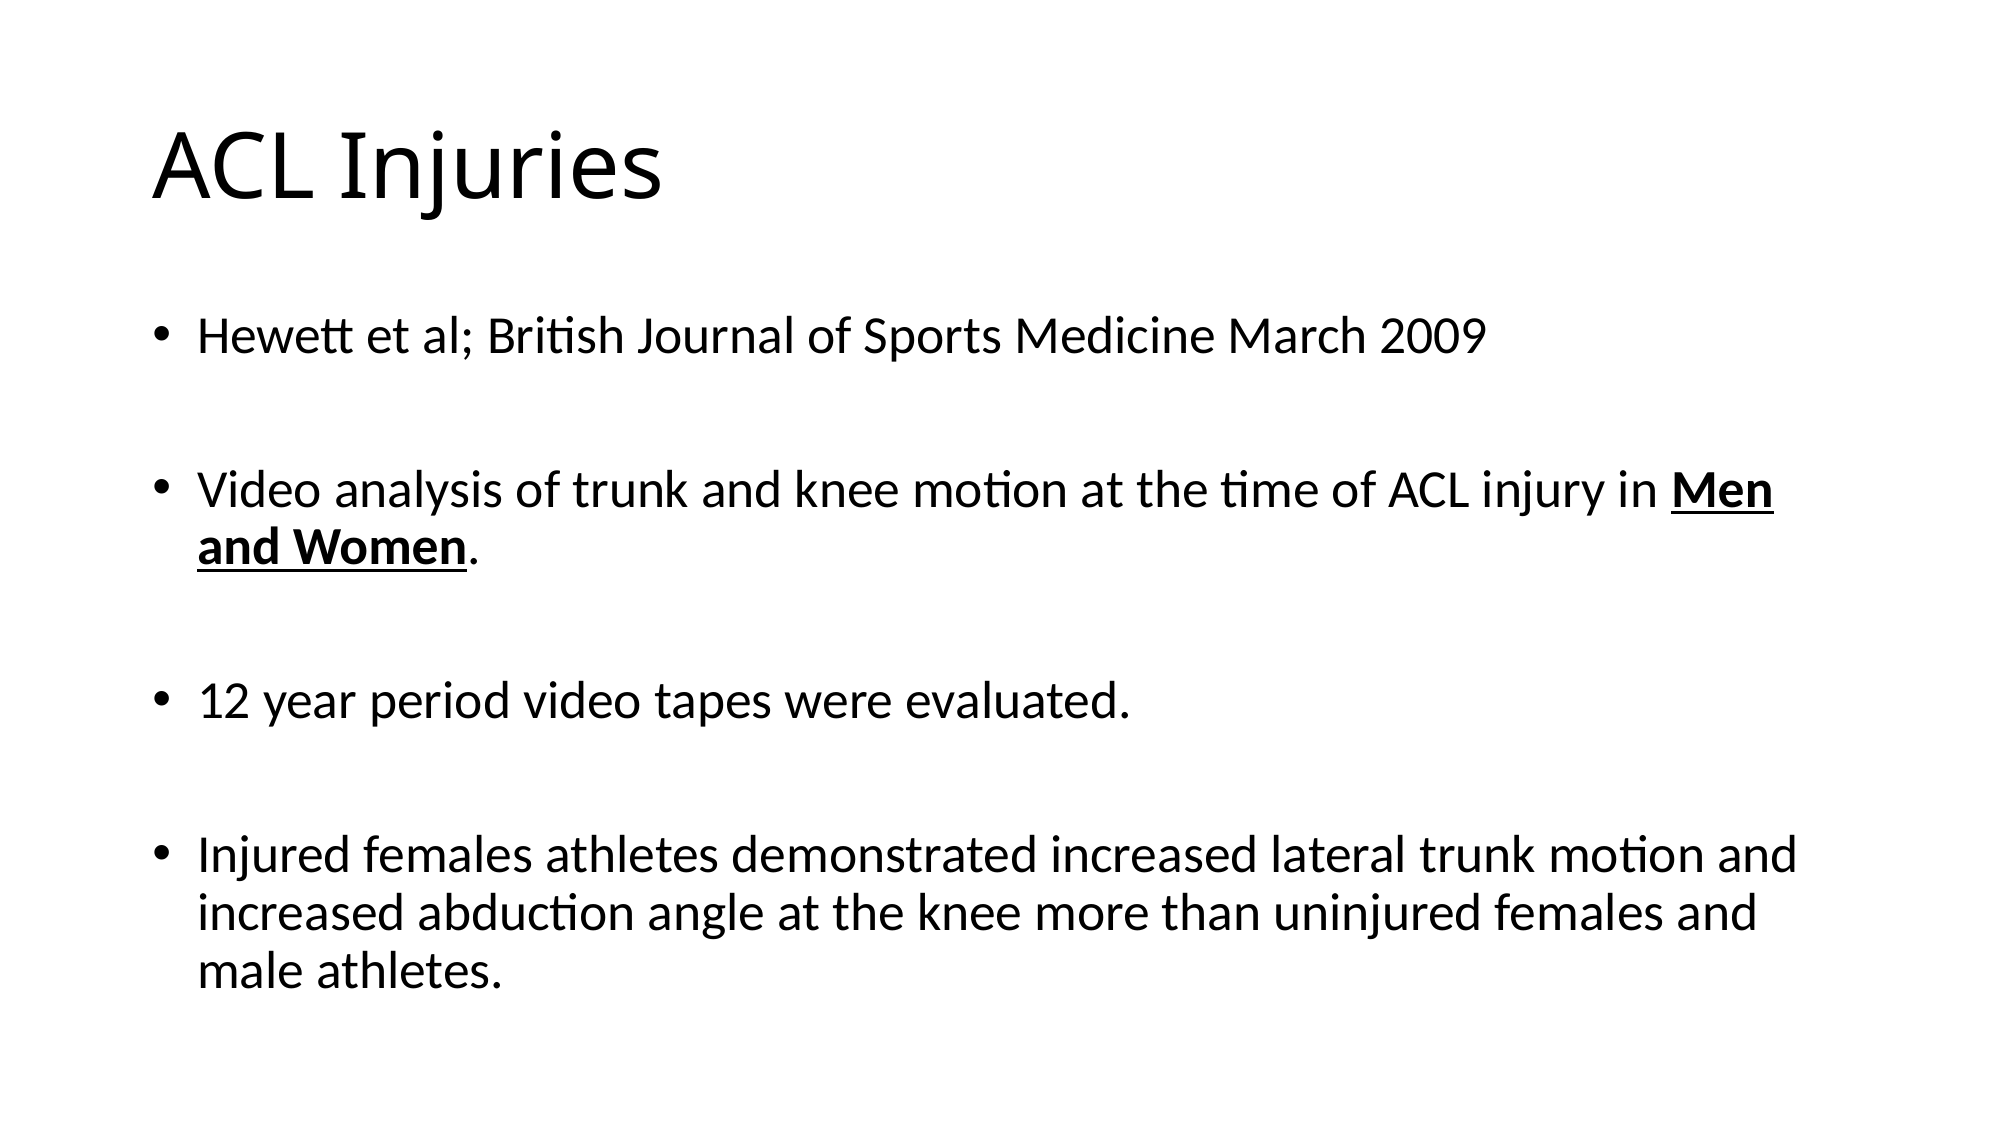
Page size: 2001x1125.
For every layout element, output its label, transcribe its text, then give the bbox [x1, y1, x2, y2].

title ACL Injuries [137, 59, 1863, 278]
list Hewett et al; British Journal of Sports Medicine March 2009 Video analysis of trunk and knee motion at the time of ACL injury in Men and Women. 12 year period video tapes were evaluated. Injured females athletes demonstrated increased lateral trunk motion and increased abduction angle at the knee more than uninjured females and male athletes. [137, 299, 1863, 1014]
